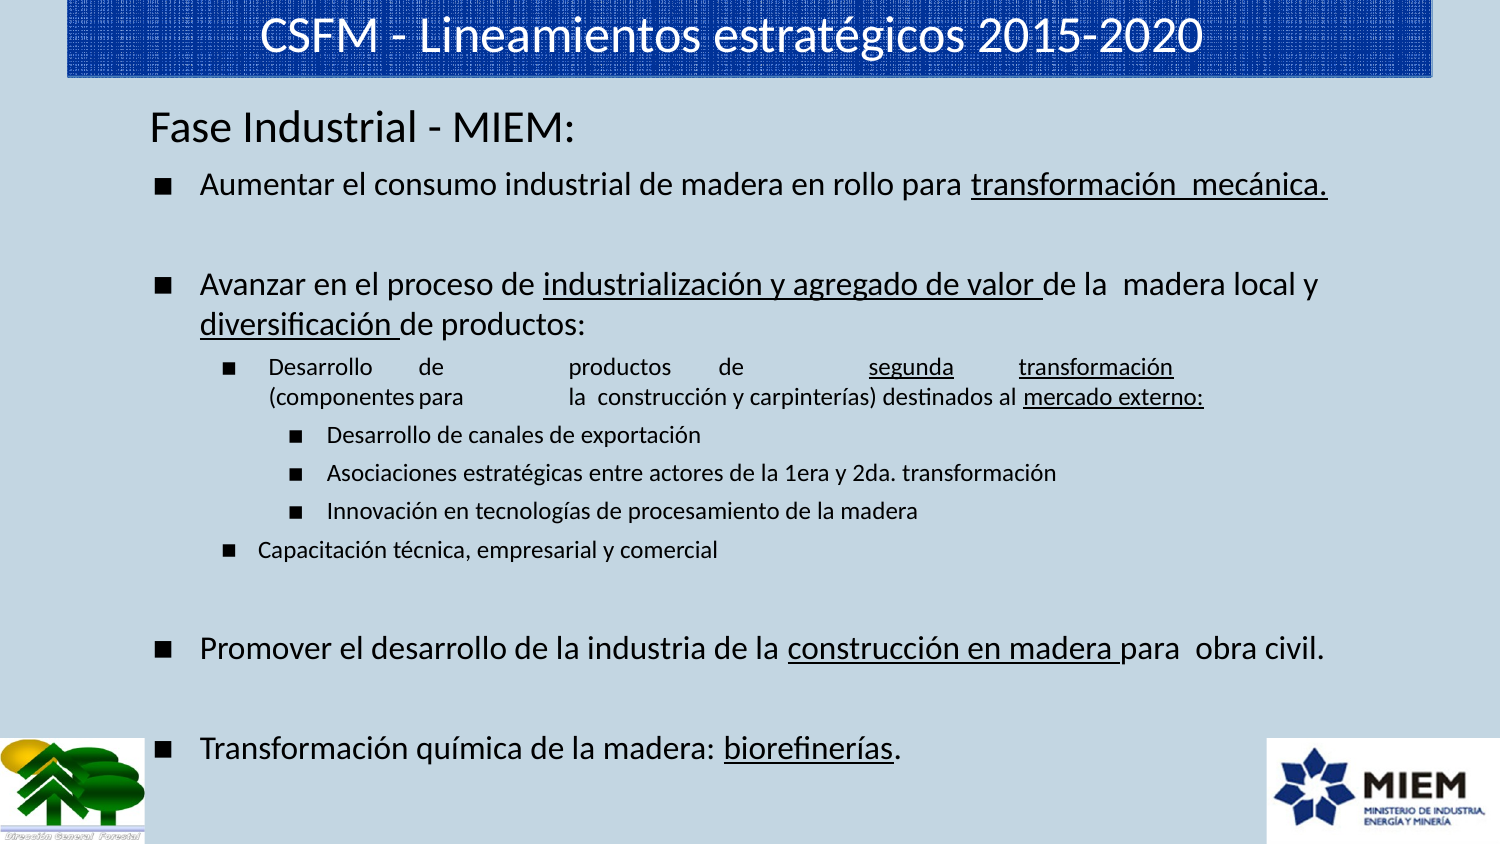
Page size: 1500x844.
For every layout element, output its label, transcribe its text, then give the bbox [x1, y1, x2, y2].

text_box [1266, 738, 1500, 844]
text_box [67, 0, 1431, 75]
text_box [0, 738, 145, 844]
text_box Fase Industrial - MIEM: Aumentar el consumo industrial de madera en rollo para transformación mecánica. Avanzar en el proceso de industrialización y agregado de valor de la madera local y diversificación de productos: Desarrollo de productos de segunda transformación (componentes para la construcción y carpinterías) destinados al mercado externo: Desarrollo de canales de exportación Asociaciones estratégicas entre actores de la 1era y 2da. transformación Innovación en tecnologías de procesamiento de la madera Capacitación técnica, empresarial y comercial Promover el desarrollo de la industria de la construcción en madera para obra civil. Transformación química de la madera: biorefinerías. [147, 96, 1352, 767]
text_box CSFM - Lineamientos estratégicos 2015-2020 [258, 0, 1241, 63]
text_box [67, 0, 1433, 78]
